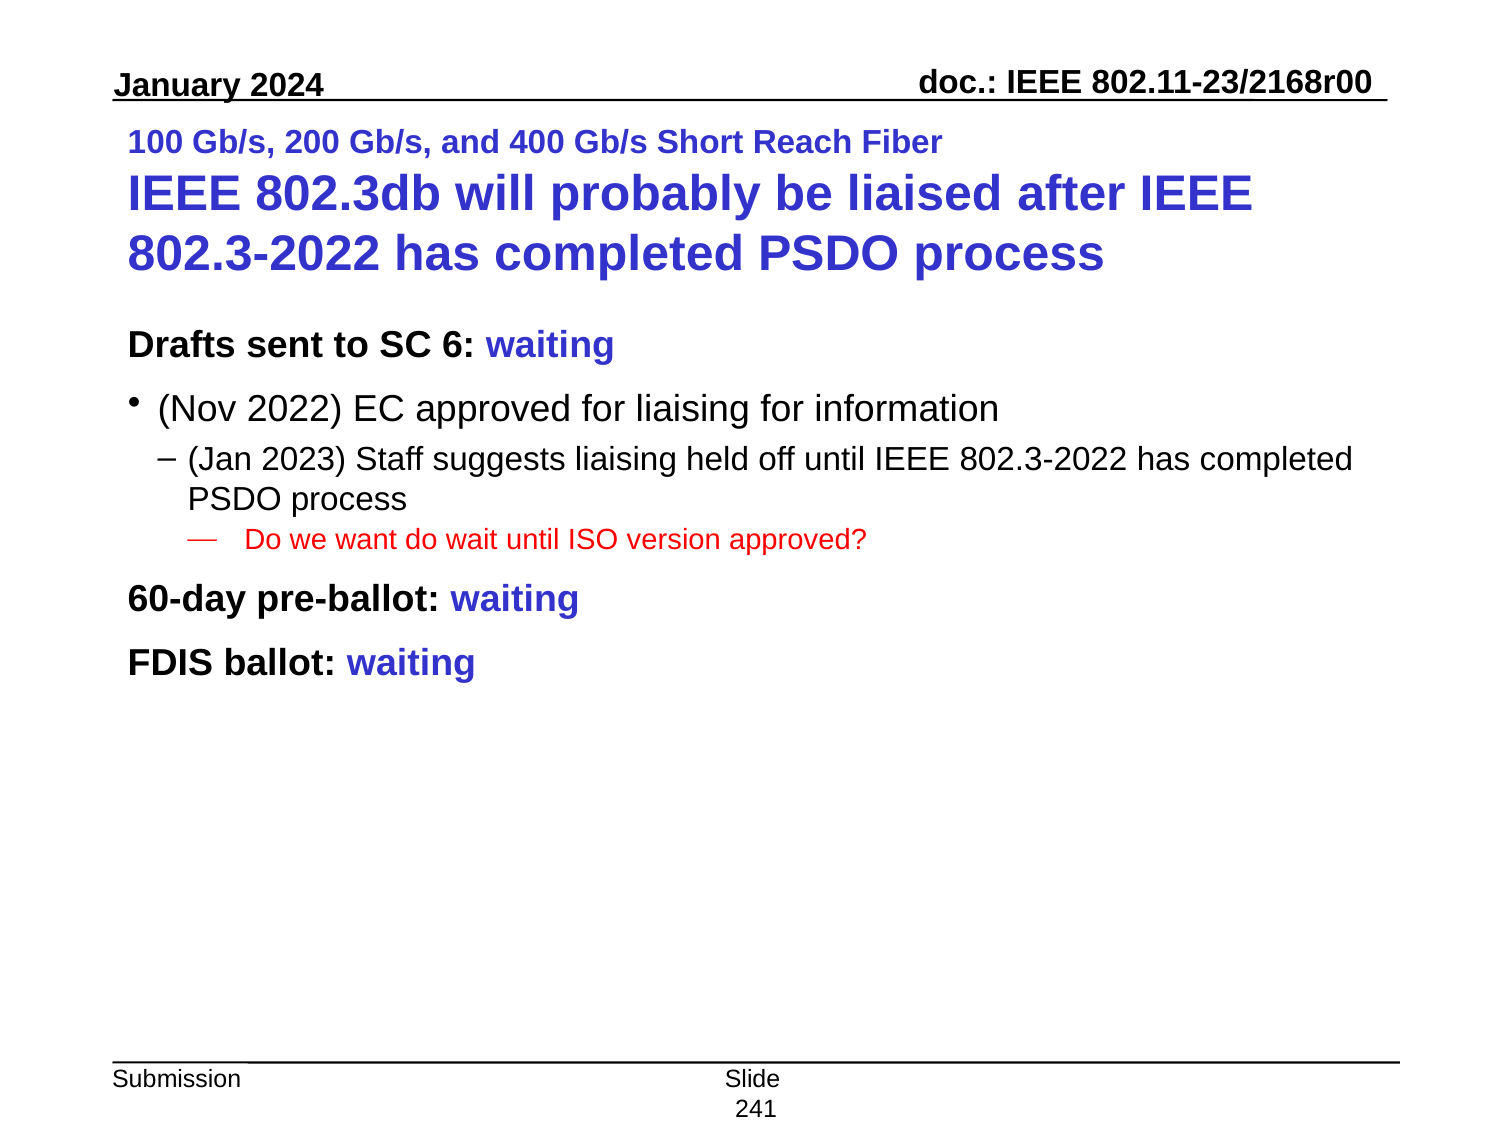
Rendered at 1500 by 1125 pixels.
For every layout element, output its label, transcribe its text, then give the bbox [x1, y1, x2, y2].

title 100 Gb/s, 200 Gb/s, and 400 Gb/s Short Reach Fiber IEEE 802.3db will probably be liaised after IEEE 802.3-2022 has completed PSDO process [112, 112, 1388, 288]
slide_number Slide 241 [709, 1061, 803, 1093]
list Drafts sent to SC 6: waiting (Nov 2022) EC approved for liaising for information (Jan 2023) Staff suggests liaising held off until IEEE 802.3-2022 has completed PSDO process Do we want do wait until ISO version approved? 60-day pre-ballot: waiting FDIS ballot: waiting [112, 312, 1388, 988]
